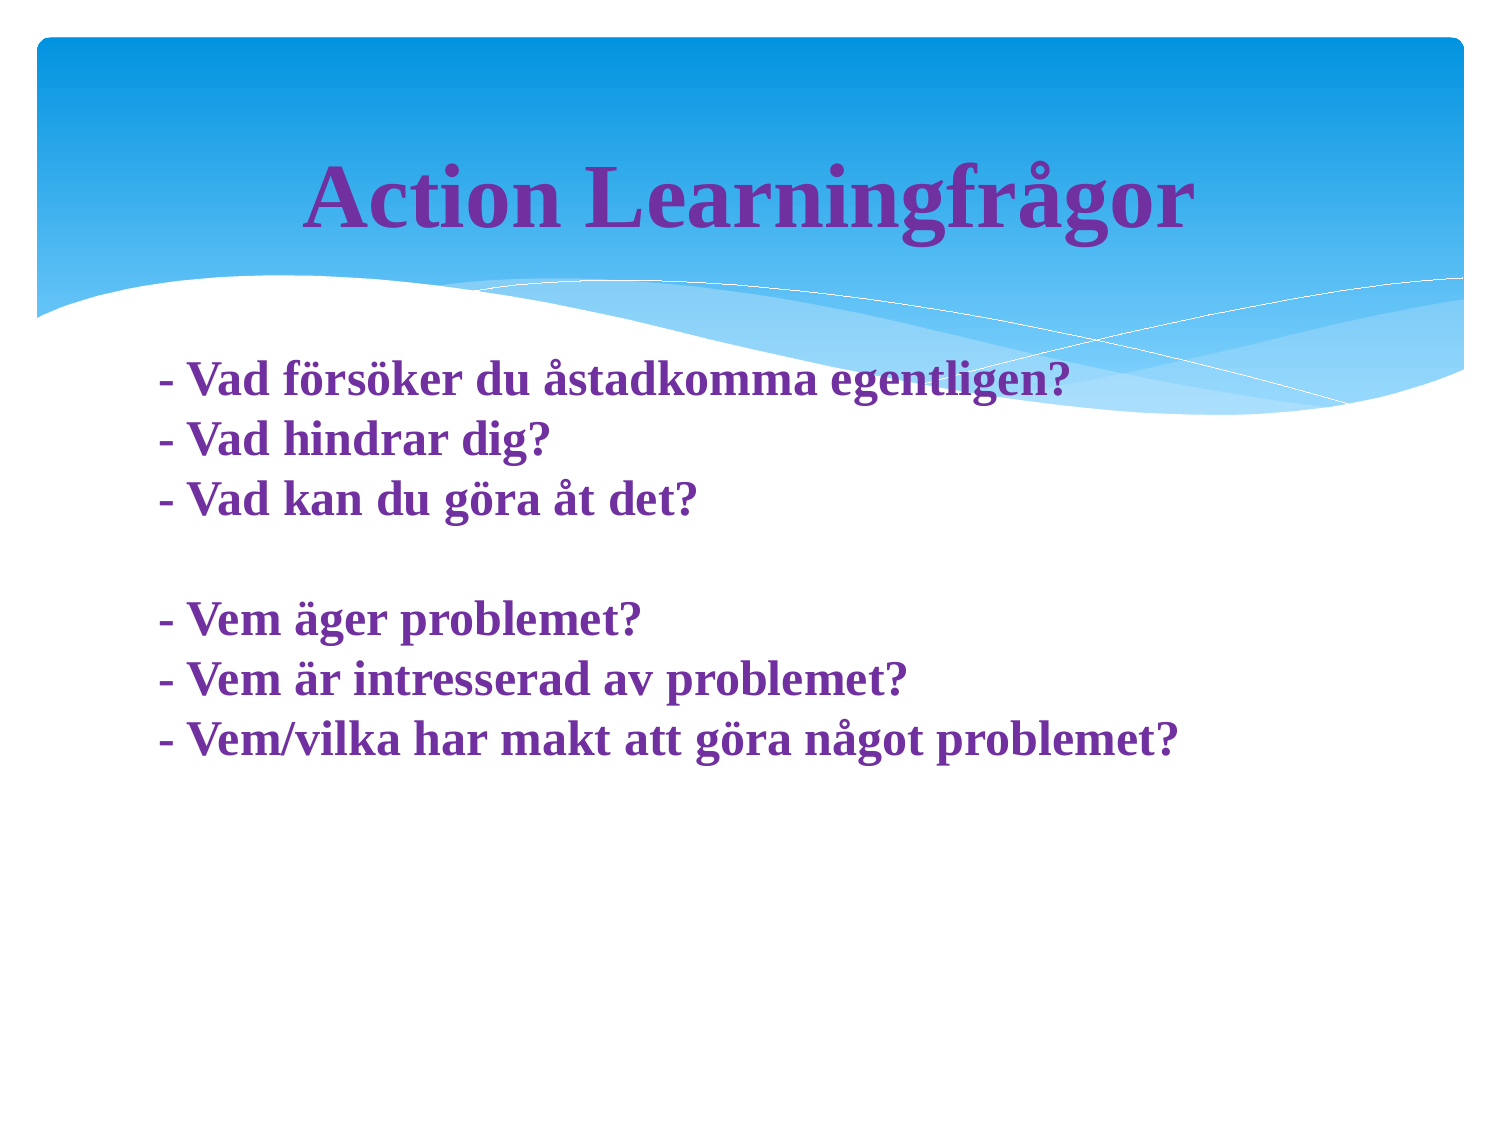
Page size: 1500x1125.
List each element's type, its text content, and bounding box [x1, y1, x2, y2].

title Action Learningfrågor [75, 55, 1425, 327]
list - Vad försöker du åstadkomma egentligen? - Vad hindrar dig? - Vad kan du göra åt det? - Vem äger problemet? - Vem är intresserad av problemet? - Vem/vilka har makt att göra något problemet? [143, 338, 1359, 1005]
